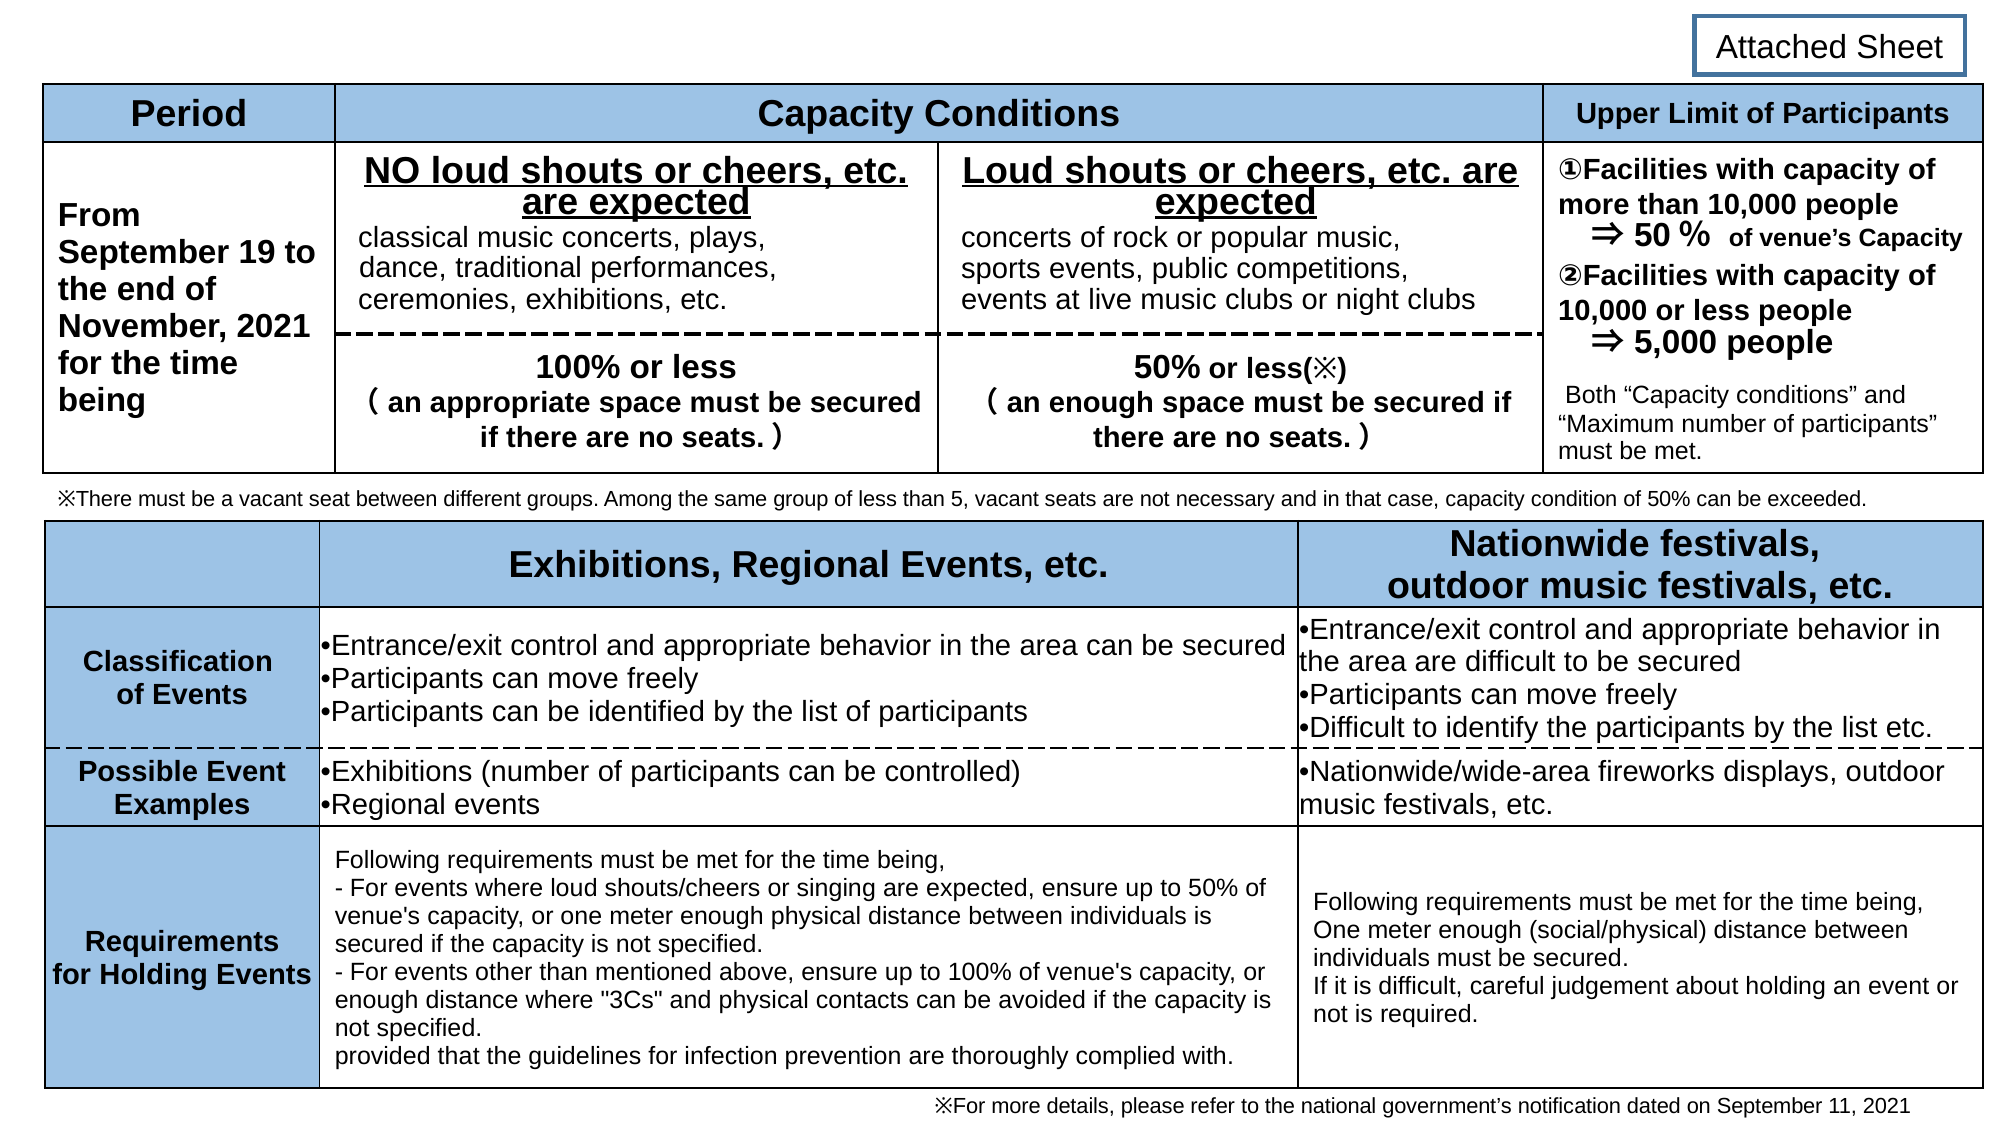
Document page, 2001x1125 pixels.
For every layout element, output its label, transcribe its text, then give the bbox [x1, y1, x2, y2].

table_cell •Entrance/exit control and appropriate behavior in the area are difficult to be secured •Participants can move freely •Difficult to identify the participants by the list etc. [1299, 608, 1982, 748]
table_header Capacity Conditions [336, 85, 1542, 141]
table_cell Loud shouts or cheers, etc. are expected concerts of rock or popular music, sports events, public competitions, events at live music clubs or night clubs [939, 143, 1542, 334]
table_cell Requirements for Holding Events [46, 827, 319, 1087]
table_cell Following requirements must be met for the time being, - For events where loud shouts/cheers or singing are expected, ensure up to 50% of venue's capacity, or one meter enough physical distance between individuals is secured if the capacity is not specified. - For events other than mentioned above, ensure up to 100% of venue's capacity, or enough distance where "3Cs" and physical contacts can be avoided if the capacity is not specified. provided that the guidelines for infection prevention are thoroughly complied with. [320, 827, 1297, 1087]
table_cell 50% or less(※) （an enough space must be secured if there are no seats.） [939, 334, 1542, 472]
table_header Exhibitions, Regional Events, etc. [320, 522, 1297, 606]
table_cell NO loud shouts or cheers, etc. are expected classical music concerts, plays, dance, traditional performances, ceremonies, exhibitions, etc. [336, 143, 937, 334]
table_header [46, 522, 319, 606]
table_header Period [44, 85, 334, 141]
table_header Upper Limit of Participants [1544, 85, 1982, 141]
table_cell 100% or less （an appropriate space must be secured if there are no seats.） [336, 334, 937, 472]
table_header Nationwide festivals, outdoor music festivals, etc. [1299, 522, 1982, 606]
table_cell •Exhibitions (number of participants can be controlled) •Regional events [320, 748, 1297, 825]
table_cell Possible Event Examples [46, 748, 319, 825]
text_box ※There must be a vacant seat between different groups. Among the same group of less than 5, vacant seats are not necessary and in that case, capacity condition of 50% can be exceeded. [42, 477, 2000, 519]
table_cell •Nationwide/wide-area fireworks displays, outdoor music festivals, etc. [1299, 748, 1982, 825]
table_cell •Entrance/exit control and appropriate behavior in the area can be secured •Participants can move freely •Participants can be identified by the list of participants [320, 608, 1297, 748]
text_box ※For more details, please refer to the national government’s notification dated on September 11, 2021 [919, 1084, 1965, 1125]
table_cell From September 19 to the end of November, 2021 for the time being [44, 143, 334, 472]
table_cell ①Facilities with capacity of more than 10,000 people ⇒50％ of venue’s Capacity ②Facilities with capacity of 10,000 or less people ⇒5,000 people Both “Capacity conditions” and “Maximum number of participants” must be met. [1544, 143, 1982, 472]
text_box Attached Sheet [1693, 15, 1966, 75]
table_cell Following requirements must be met for the time being, One meter enough (social/physical) distance between individuals must be secured. If it is difficult, careful judgement about holding an event or not is required. [1299, 827, 1982, 1087]
table_cell Classification of Events [46, 608, 319, 748]
